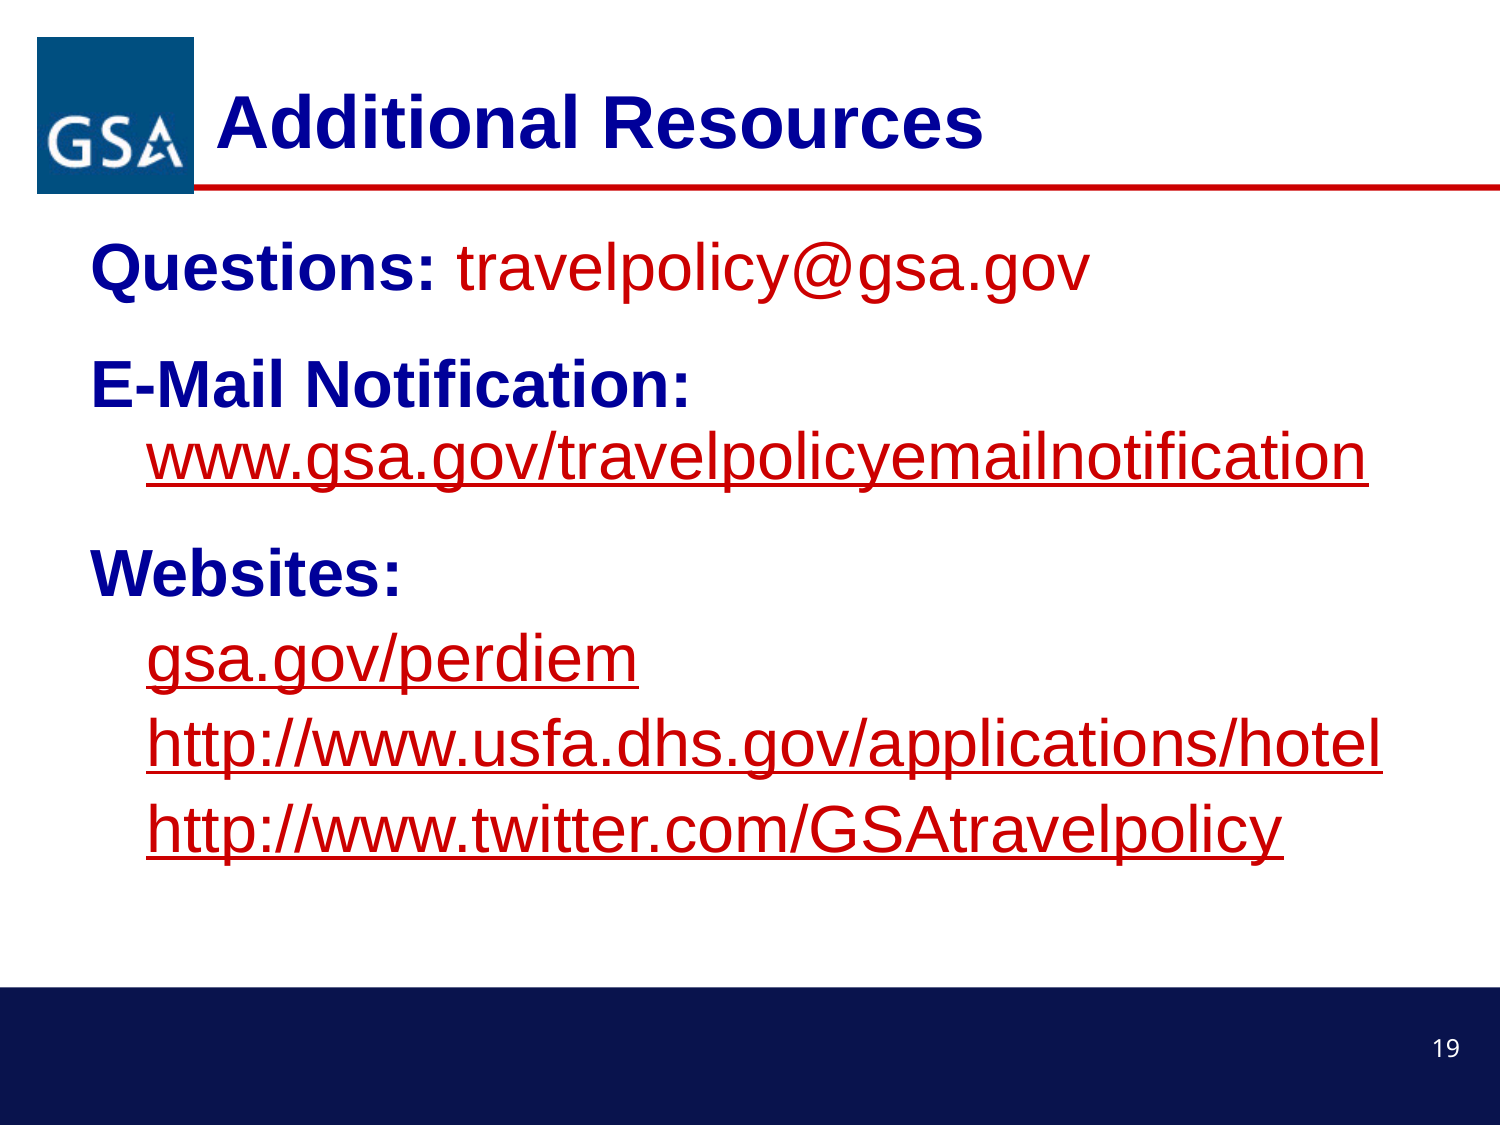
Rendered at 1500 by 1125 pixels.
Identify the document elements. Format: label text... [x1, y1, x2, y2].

title Additional Resources [199, 62, 1500, 176]
text_box 19 [1162, 1024, 1475, 1100]
picture [37, 37, 194, 194]
list Questions: travelpolicy@gsa.gov E-Mail Notification: www.gsa.gov/travelpolicyemailnotification Websites: gsa.gov/perdiem http://www.usfa.dhs.gov/applications/hotel http://www.twitter.com/GSAtravelpolicy [74, 224, 1500, 1001]
